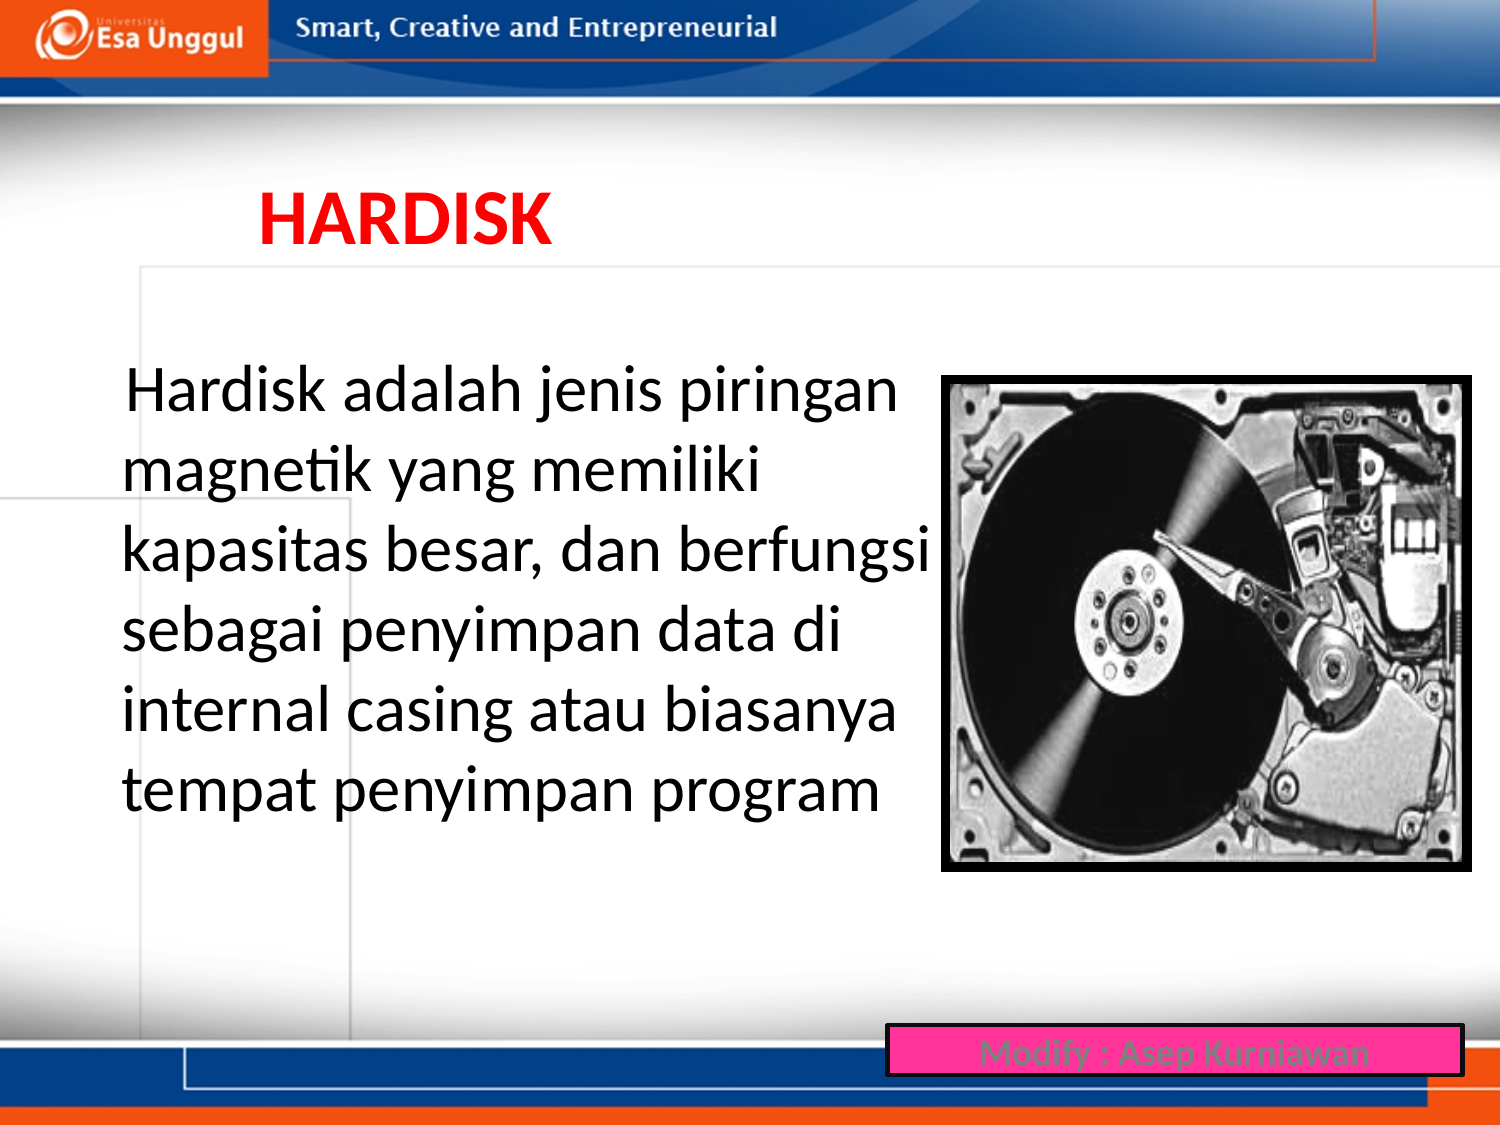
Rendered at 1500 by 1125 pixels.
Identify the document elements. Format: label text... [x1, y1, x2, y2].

list Hardisk adalah jenis piringan magnetik yang memiliki kapasitas besar, dan berfungsi sebagai penyimpan data di internal casing atau biasanya tempat penyimpan program [50, 337, 950, 888]
title HARDISK [99, 149, 713, 275]
picture [0, 0, 1500, 1125]
text_box Modify : Asep Kurniawan [885, 1023, 1465, 1077]
